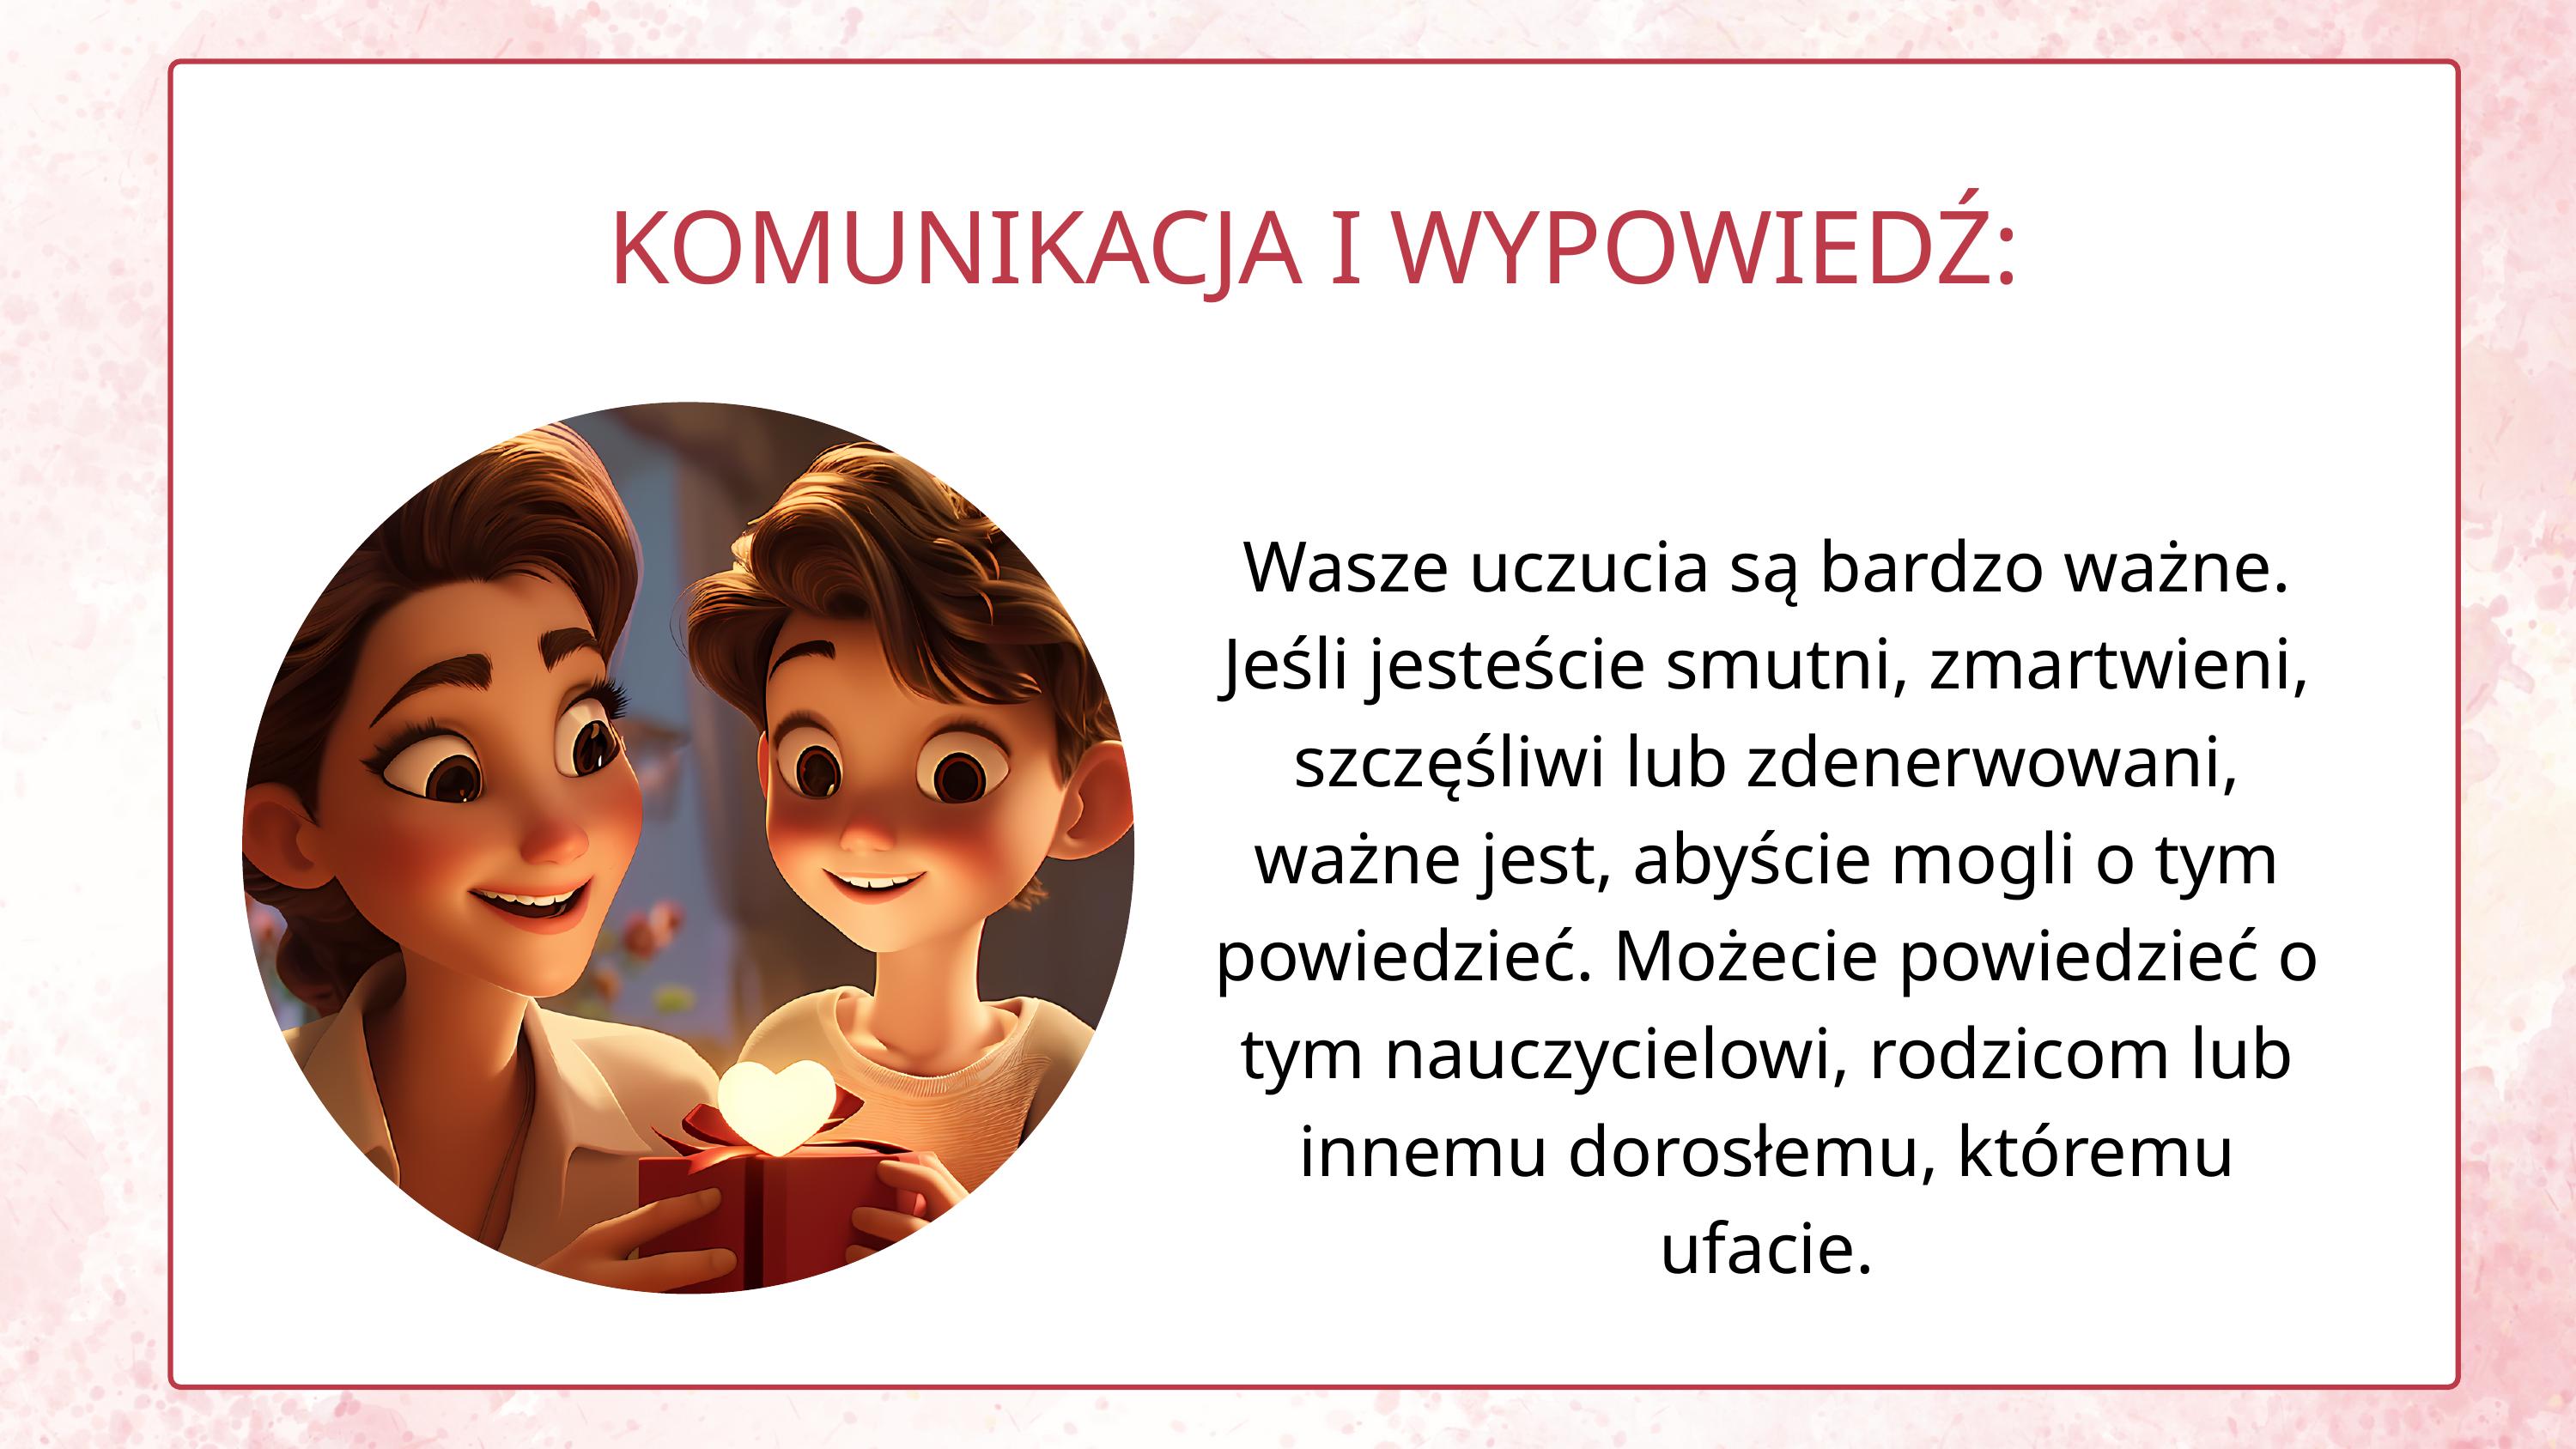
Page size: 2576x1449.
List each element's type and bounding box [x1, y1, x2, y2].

text_box [0, 0, 2576, 1449]
text_box [241, 402, 1135, 1294]
text_box [170, 61, 2459, 1388]
